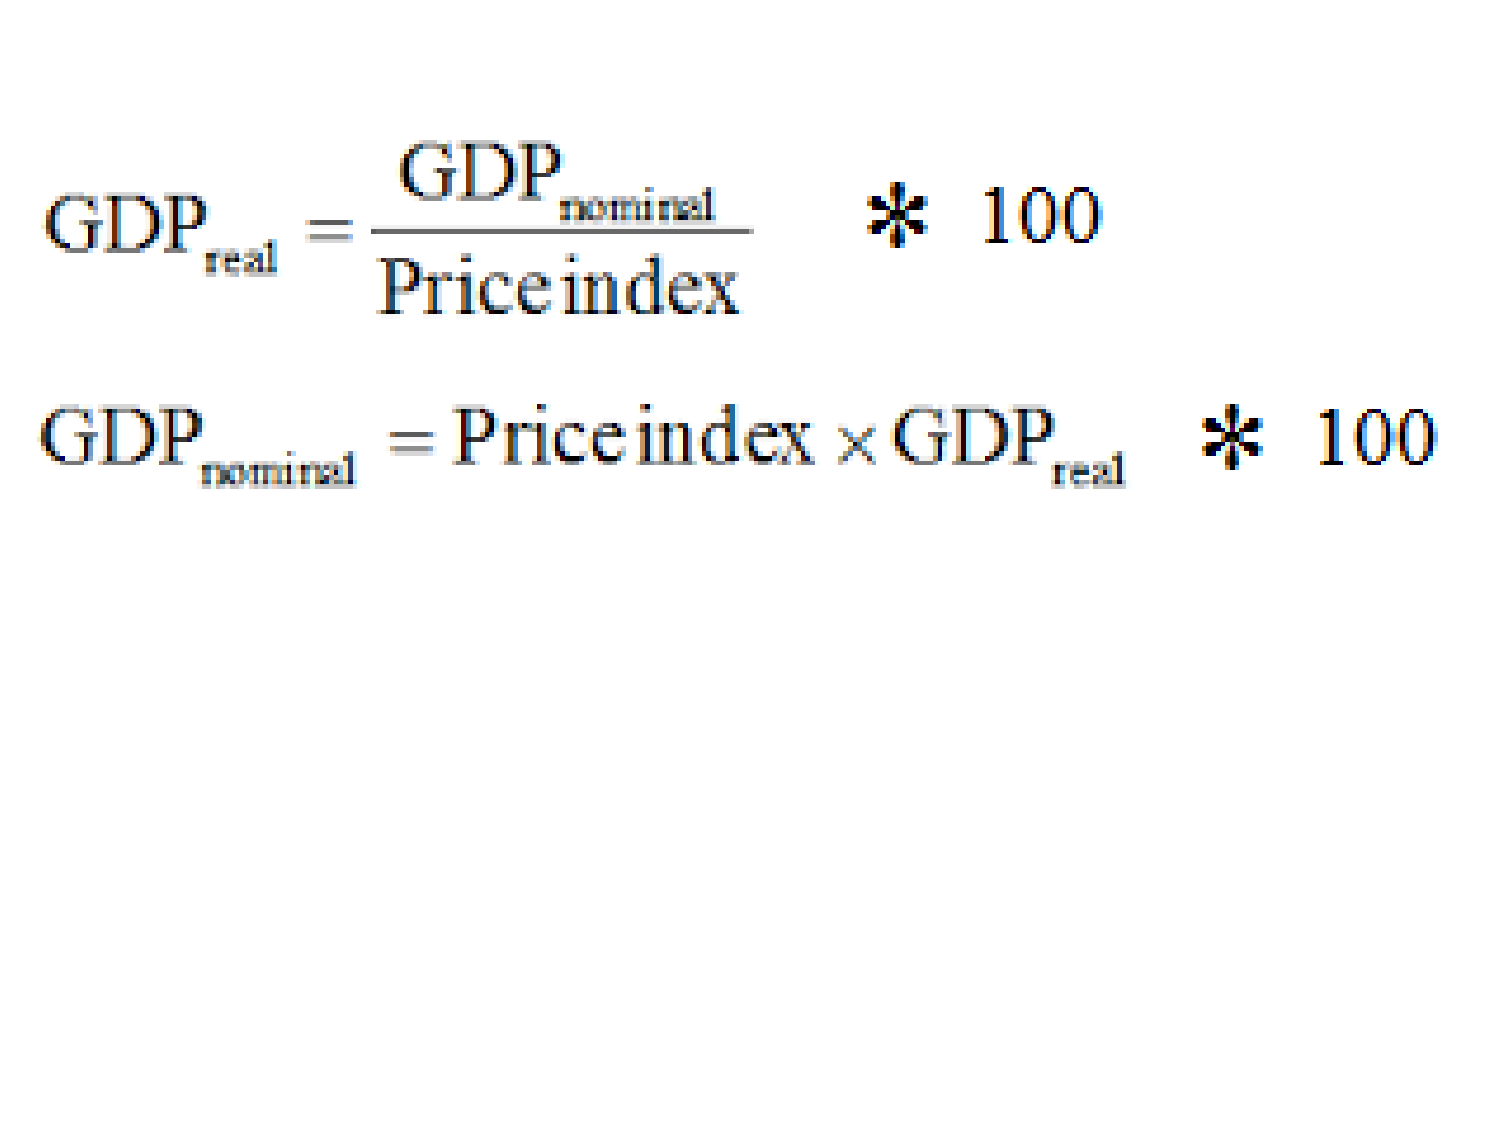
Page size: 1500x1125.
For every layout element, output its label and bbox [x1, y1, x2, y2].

picture [37, 74, 1490, 651]
